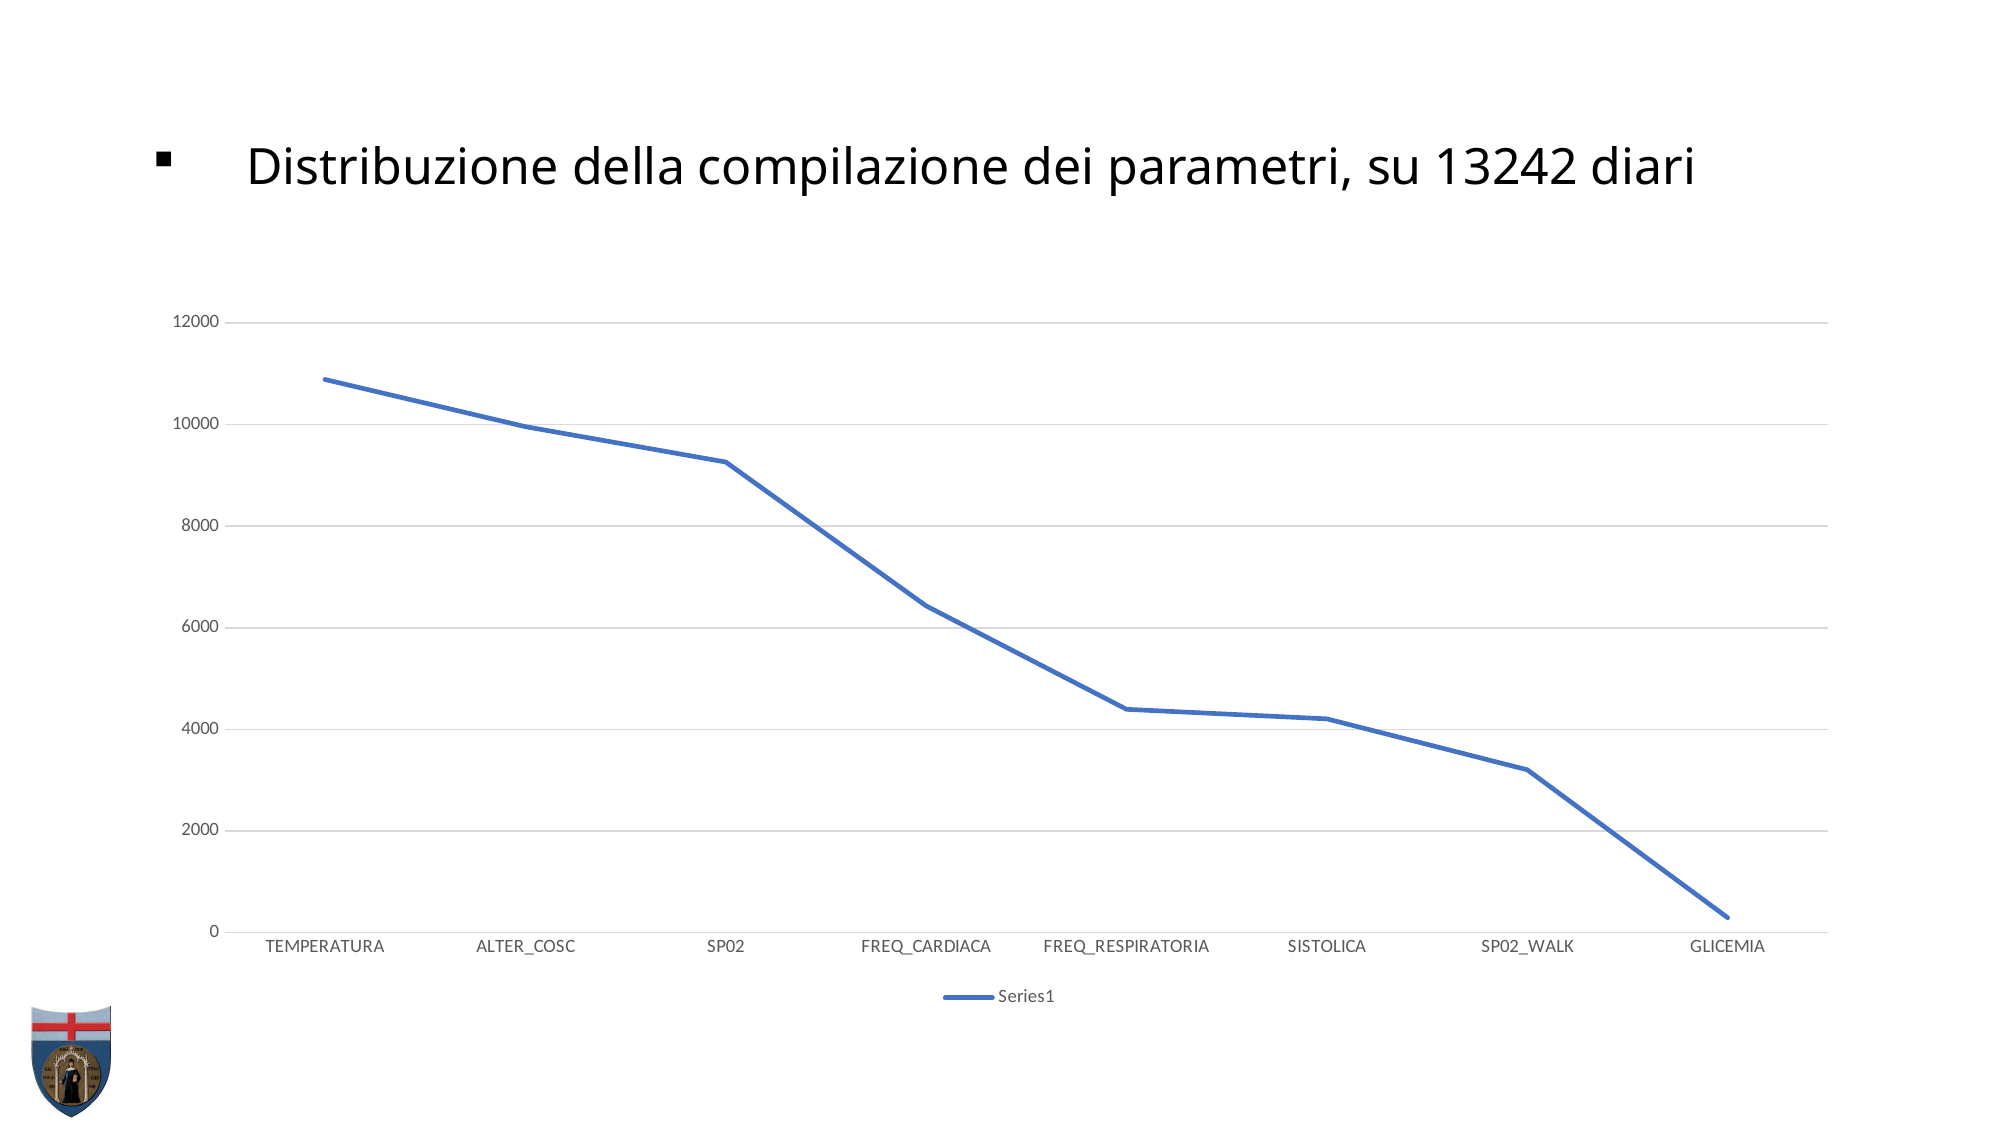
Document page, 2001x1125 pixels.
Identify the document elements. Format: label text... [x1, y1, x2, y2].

picture [30, 1005, 112, 1118]
chart [137, 299, 1863, 1014]
title Distribuzione della compilazione dei parametri, su 13242 diari [137, 59, 1863, 278]
